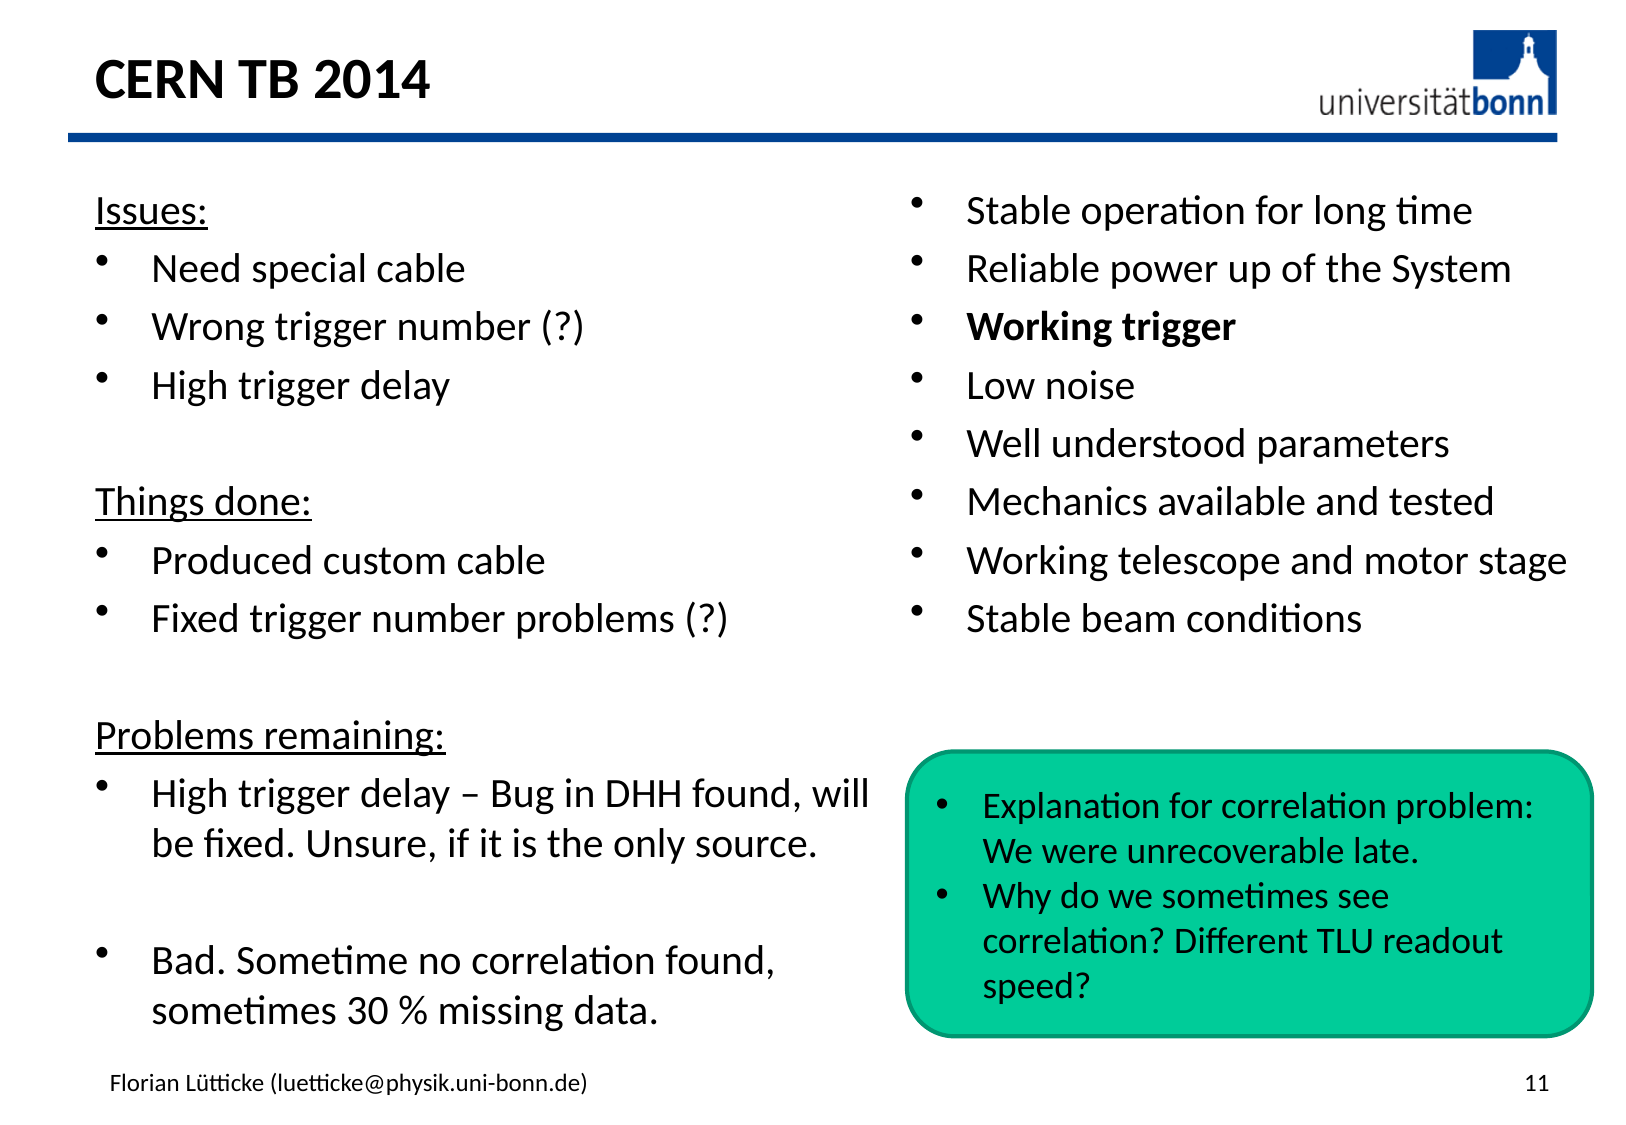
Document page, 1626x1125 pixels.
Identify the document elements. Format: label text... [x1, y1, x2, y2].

slide_number 11 [1225, 1058, 1565, 1101]
list Issues: Need special cable Wrong trigger number (?) High trigger delay Things done: Produced custom cable Fixed trigger number problems (?) Problems remaining: High trigger delay – Bug in DHH found, will be fixed. Unsure, if it is the only source. Bad. Sometime no correlation found, sometimes 30 % missing data. [80, 174, 895, 1071]
title CERN TB 2014 [80, 24, 1504, 125]
text_box Stable operation for long time Reliable power up of the System Working trigger Low noise Well understood parameters Mechanics available and tested Working telescope and motor stage Stable beam conditions [895, 174, 1604, 657]
picture [1504, 30, 1557, 115]
footer Florian Lütticke (luetticke@physik.uni-bonn.de) [94, 1058, 1225, 1101]
text_box Explanation for correlation problem: We were unrecoverable late. Why do we sometimes see correlation? Different TLU readout speed? [904, 749, 1595, 1039]
